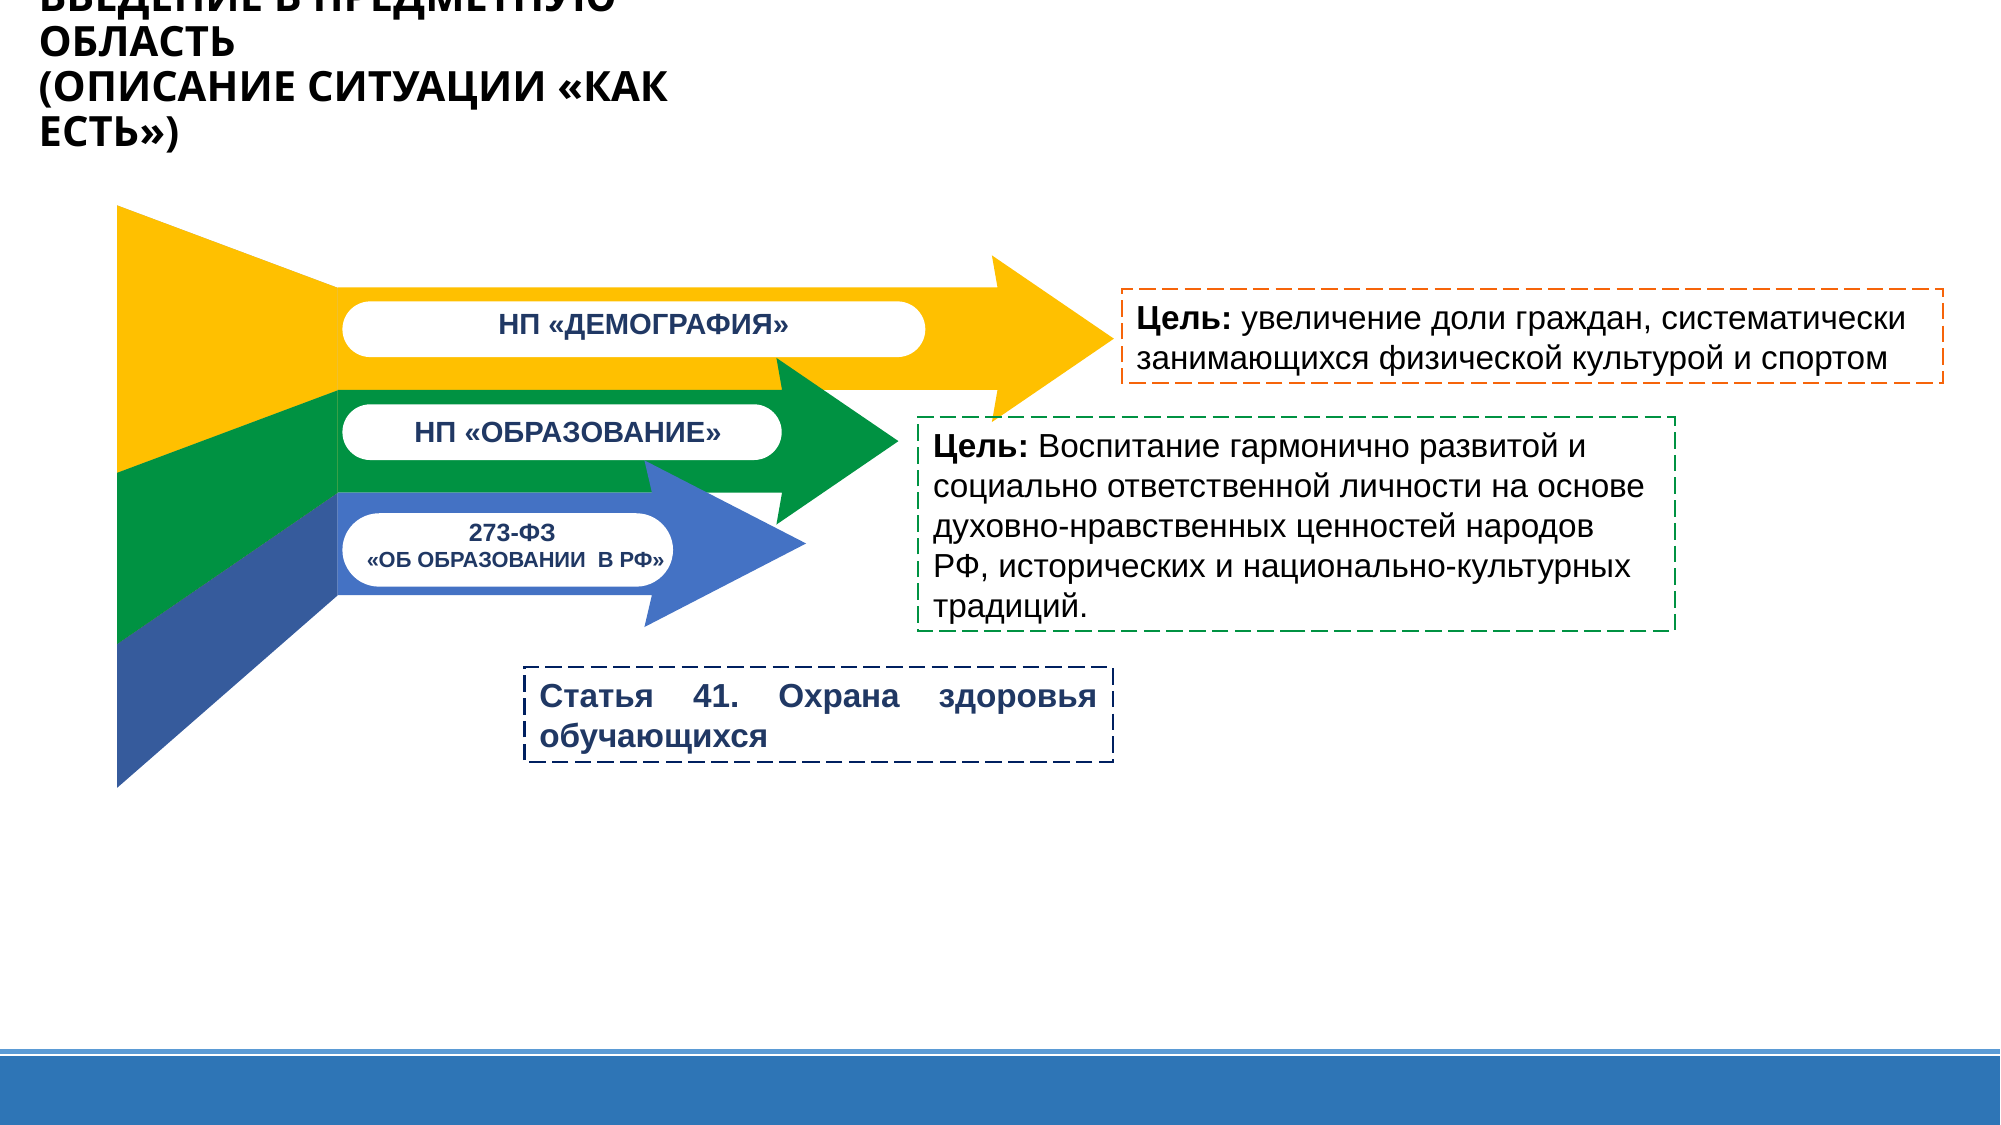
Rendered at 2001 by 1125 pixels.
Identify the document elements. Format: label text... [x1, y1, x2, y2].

text_box Цель: Воспитание гармонично развитой и социально ответственной личности на основе духовно-нравственных ценностей народов РФ, исторических и национально-культурных традиций. [1114, 416, 1675, 632]
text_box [0, 1051, 2000, 1125]
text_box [342, 508, 687, 587]
text_box Цель: увеличение доли граждан, систематически занимающихся физической культурой и спортом [1121, 288, 1944, 384]
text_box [342, 404, 788, 461]
title ВВЕДЕНИЕ В ПРЕДМЕТНУЮ ОБЛАСТЬ (ОПИСАНИЕ СИТУАЦИИ «КАК ЕСТЬ») [23, 0, 748, 131]
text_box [117, 205, 1114, 788]
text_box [342, 297, 936, 358]
